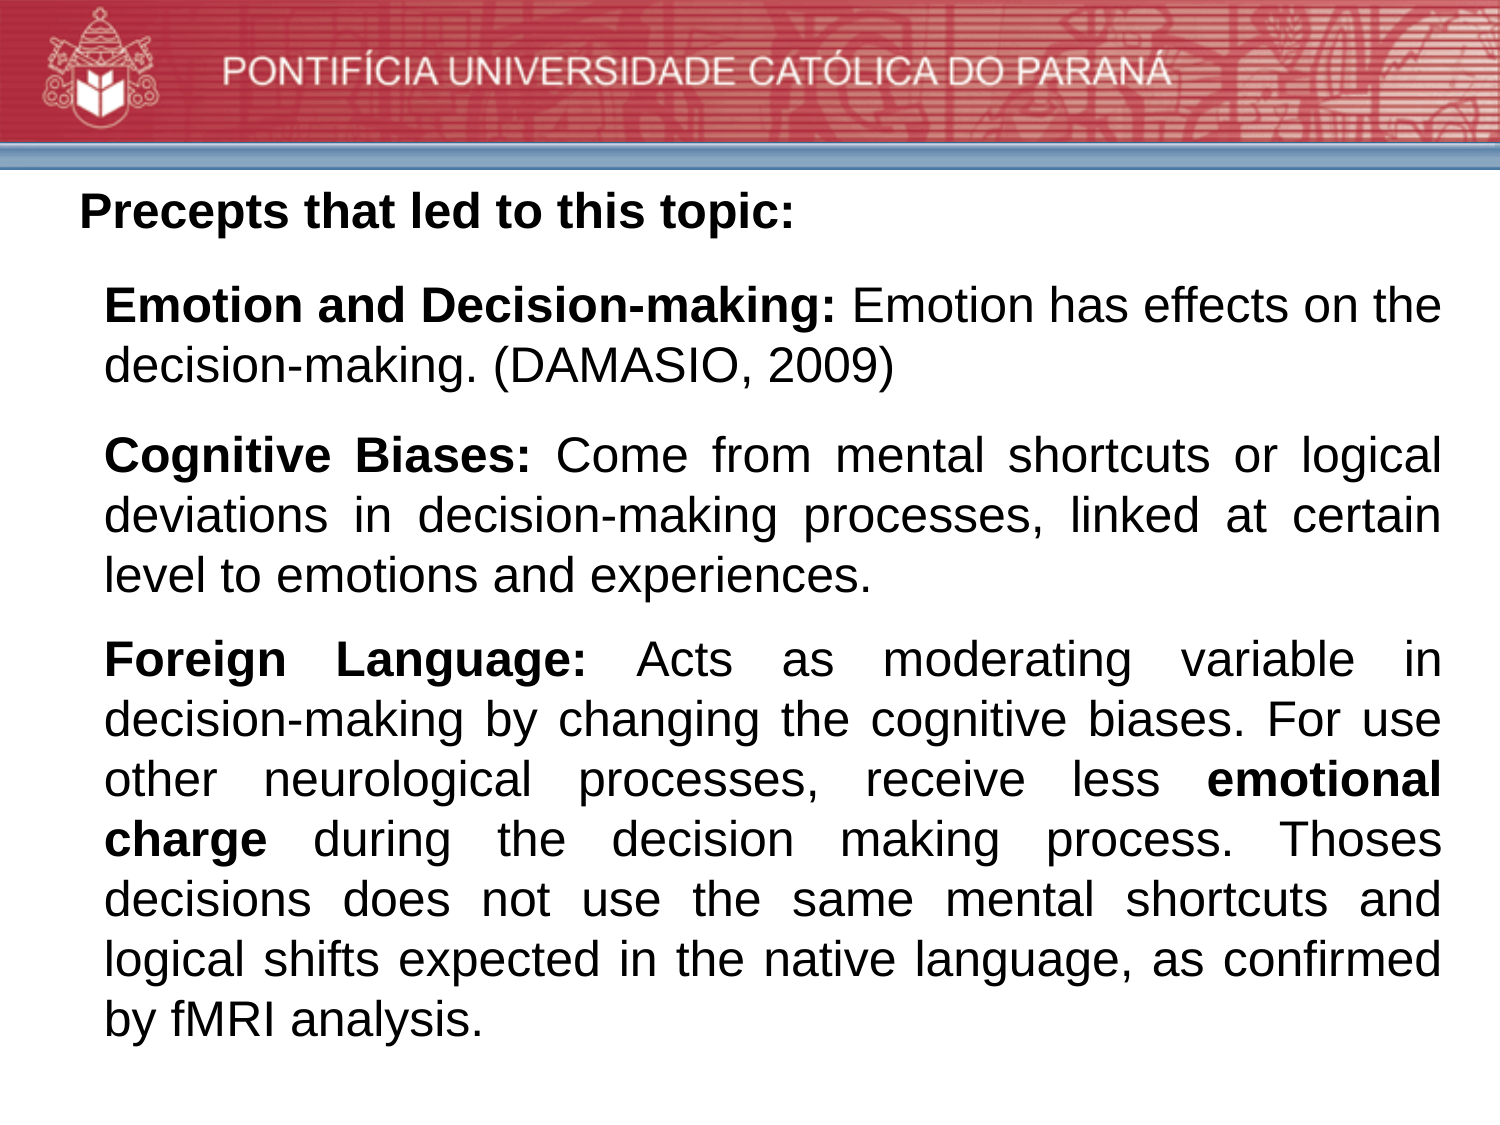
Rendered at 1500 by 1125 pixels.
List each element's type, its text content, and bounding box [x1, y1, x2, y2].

text_box Emotion and Decision-making: Emotion has effects on the decision-making. (DAMASIO, 2009) [89, 265, 1458, 400]
text_box Foreign Language: Acts as moderating variable in decision-making by changing the cognitive biases. For use other neurological processes, receive less emotional charge during the decision making process. Thoses decisions does not use the same mental shortcuts and logical shifts expected in the native language, as confirmed by fMRI analysis. [89, 619, 1458, 1054]
text_box Cognitive Biases: Come from mental shortcuts or logical deviations in decision-making processes, linked at certain level to emotions and experiences. [89, 414, 1458, 610]
picture [0, 0, 1500, 170]
text_box Precepts that led to this topic: [64, 170, 1217, 246]
